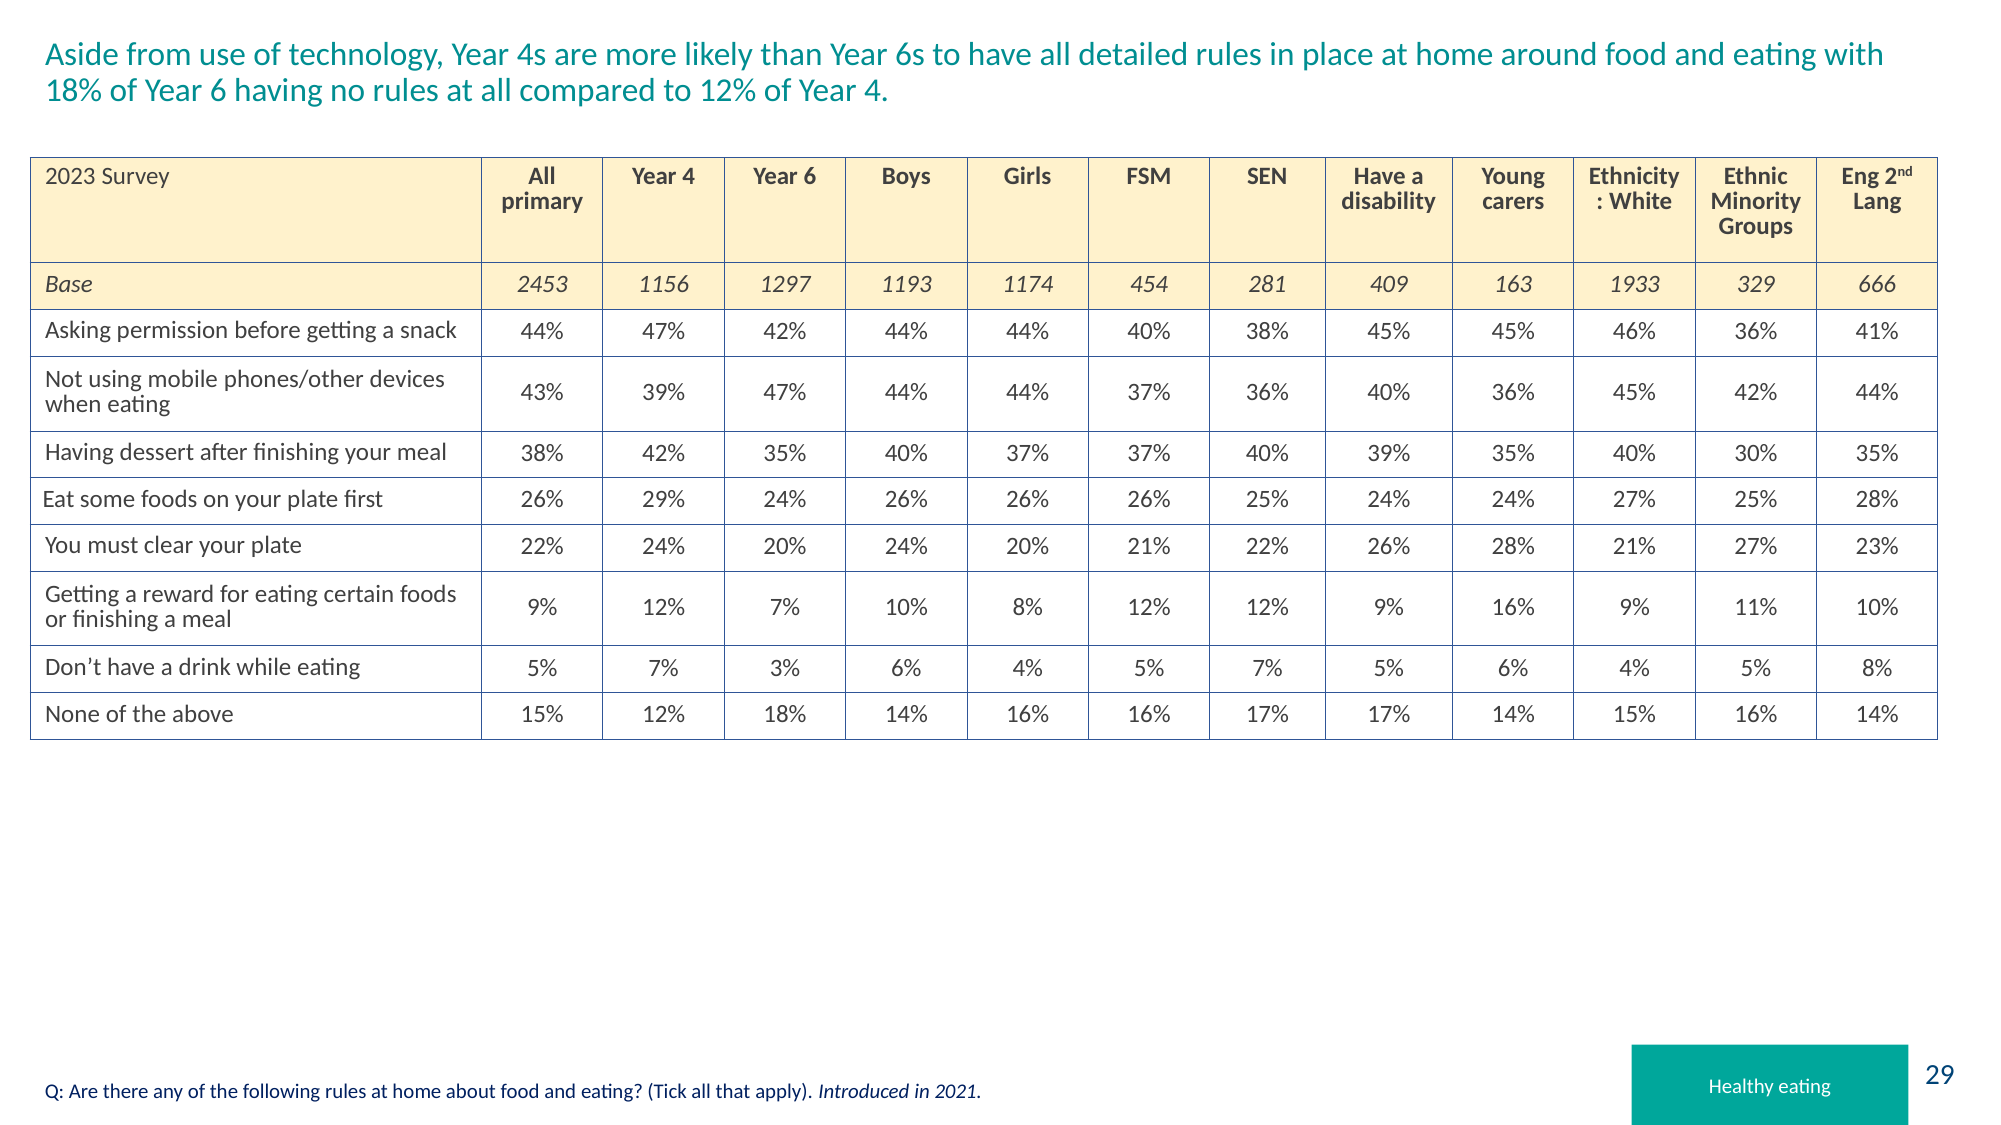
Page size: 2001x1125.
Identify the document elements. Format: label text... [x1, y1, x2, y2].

table_cell 5% [482, 646, 602, 692]
table_cell 1193 [846, 263, 967, 309]
table_cell 36% [1210, 357, 1325, 431]
table_cell 5% [1326, 646, 1452, 692]
table_cell 2453 [482, 263, 602, 309]
table_cell 12% [603, 572, 724, 645]
table_cell 17% [1210, 693, 1325, 739]
table_cell 27% [1696, 525, 1816, 571]
table_cell 9% [1326, 572, 1452, 645]
table_cell 7% [1210, 646, 1325, 692]
table_cell 20% [968, 525, 1088, 571]
table_cell 26% [482, 478, 602, 524]
table_cell 47% [603, 310, 724, 356]
table_cell 26% [846, 478, 967, 524]
table_cell 6% [846, 646, 967, 692]
table_cell 4% [1574, 646, 1695, 692]
table_cell 20% [725, 525, 845, 571]
table_cell 24% [846, 525, 967, 571]
table_cell Having dessert after finishing your meal [31, 432, 481, 477]
table_cell 35% [1817, 432, 1937, 477]
table_cell 1174 [968, 263, 1088, 309]
table_cell 22% [1210, 525, 1325, 571]
table_cell 3% [725, 646, 845, 692]
table_cell 37% [1089, 432, 1209, 477]
table_header Year 4 [603, 158, 724, 262]
table_cell Not using mobile phones/other devices when eating [31, 357, 481, 431]
table_cell 163 [1453, 263, 1573, 309]
table_cell 1297 [725, 263, 845, 309]
table_cell 23% [1817, 525, 1937, 571]
table_cell 26% [968, 478, 1088, 524]
table_header Young carers [1453, 158, 1573, 262]
table_cell Don’t have a drink while eating [31, 646, 481, 692]
table_cell 281 [1210, 263, 1325, 309]
table_cell 39% [603, 357, 724, 431]
table_cell 46% [1574, 310, 1695, 356]
table_cell 14% [846, 693, 967, 739]
table_cell 42% [725, 310, 845, 356]
table_header SEN [1210, 158, 1325, 262]
table_header Ethnicity: White [1574, 158, 1695, 262]
text_box Q: Are there any of the following rules at home about food and eating? (Tick all that apply). Introduced in 2021. [30, 1070, 1030, 1111]
table_cell 24% [603, 525, 724, 571]
table_header All primary [482, 158, 602, 262]
table_cell 36% [1696, 310, 1816, 356]
table_cell 14% [1817, 693, 1937, 739]
table_cell 16% [968, 693, 1088, 739]
table_cell 38% [482, 432, 602, 477]
table_cell 12% [1089, 572, 1209, 645]
table_cell 40% [846, 432, 967, 477]
table_cell 37% [968, 432, 1088, 477]
table_cell 37% [1089, 357, 1209, 431]
table_cell 26% [1326, 525, 1452, 571]
table_cell 10% [846, 572, 967, 645]
table_cell 5% [1089, 646, 1209, 692]
table_cell 40% [1210, 432, 1325, 477]
table_cell 41% [1817, 310, 1937, 356]
table_cell 16% [1453, 572, 1573, 645]
title Aside from use of technology, Year 4s are more likely than Year 6s to have all detailed rules in place at home around food and eating with 18% of Year 6 having no rules at all compared to 12% of Year 4. [30, 29, 1939, 178]
table_cell 8% [1817, 646, 1937, 692]
table_cell 7% [725, 572, 845, 645]
table_cell 40% [1089, 310, 1209, 356]
text_box Healthy eating [1631, 1044, 1909, 1125]
table_cell 44% [968, 357, 1088, 431]
table_header FSM [1089, 158, 1209, 262]
table_cell 329 [1696, 263, 1816, 309]
table_cell 9% [1574, 572, 1695, 645]
table_cell 44% [1817, 357, 1937, 431]
table_header 2023 Survey [31, 158, 481, 262]
table_cell 12% [1210, 572, 1325, 645]
table_cell 666 [1817, 263, 1937, 309]
table_cell 10% [1817, 572, 1937, 645]
table_header Boys [846, 158, 967, 262]
table_cell 15% [1574, 693, 1695, 739]
table_header Have a disability [1326, 158, 1452, 262]
table_cell You must clear your plate [31, 525, 481, 571]
table_header Eng 2nd Lang [1817, 158, 1937, 262]
table_cell 47% [725, 357, 845, 431]
table_cell 40% [1326, 357, 1452, 431]
table_cell 409 [1326, 263, 1452, 309]
table_cell 1933 [1574, 263, 1695, 309]
table_cell 11% [1696, 572, 1816, 645]
table_cell 29% [603, 478, 724, 524]
table_cell 6% [1453, 646, 1573, 692]
table_cell 35% [725, 432, 845, 477]
table_cell None of the above [31, 693, 481, 739]
table_cell 44% [846, 357, 967, 431]
table_cell 14% [1453, 693, 1573, 739]
table_cell 24% [725, 478, 845, 524]
table_cell 43% [482, 357, 602, 431]
table_cell 45% [1574, 357, 1695, 431]
table_cell 30% [1696, 432, 1816, 477]
table_cell 24% [1326, 478, 1452, 524]
table_header Girls [968, 158, 1088, 262]
table_cell 9% [482, 572, 602, 645]
table_cell Base [31, 263, 481, 309]
table_cell Getting a reward for eating certain foods or finishing a meal [31, 572, 481, 645]
table_cell Asking permission before getting a snack [31, 310, 481, 356]
table_cell 21% [1574, 525, 1695, 571]
table_cell 28% [1817, 478, 1937, 524]
table_cell 16% [1089, 693, 1209, 739]
table_cell 17% [1326, 693, 1452, 739]
table_cell 16% [1696, 693, 1816, 739]
table_cell 8% [968, 572, 1088, 645]
table_cell 42% [603, 432, 724, 477]
table_cell 40% [1574, 432, 1695, 477]
table_cell 7% [603, 646, 724, 692]
table_cell 45% [1453, 310, 1573, 356]
table_cell 45% [1326, 310, 1452, 356]
table_cell 44% [482, 310, 602, 356]
table_cell 4% [968, 646, 1088, 692]
table_cell Eat some foods on your plate first [31, 478, 481, 524]
table_cell 24% [1453, 478, 1573, 524]
table_cell 25% [1210, 478, 1325, 524]
table_cell 5% [1696, 646, 1816, 692]
table_cell 35% [1453, 432, 1573, 477]
table_cell 27% [1574, 478, 1695, 524]
table_cell 22% [482, 525, 602, 571]
table_cell 28% [1453, 525, 1573, 571]
table_cell 44% [968, 310, 1088, 356]
table_cell 44% [846, 310, 967, 356]
table_cell 21% [1089, 525, 1209, 571]
table_cell 454 [1089, 263, 1209, 309]
table_header Ethnic Minority Groups [1696, 158, 1816, 262]
table_cell 12% [603, 693, 724, 739]
table_cell 1156 [603, 263, 724, 309]
table_cell 39% [1326, 432, 1452, 477]
table_cell 36% [1453, 357, 1573, 431]
table_cell 25% [1696, 478, 1816, 524]
table_cell 26% [1089, 478, 1209, 524]
table_cell 38% [1210, 310, 1325, 356]
table_header Year 6 [725, 158, 845, 262]
table_cell 15% [482, 693, 602, 739]
table_cell 42% [1696, 357, 1816, 431]
table_cell 18% [725, 693, 845, 739]
